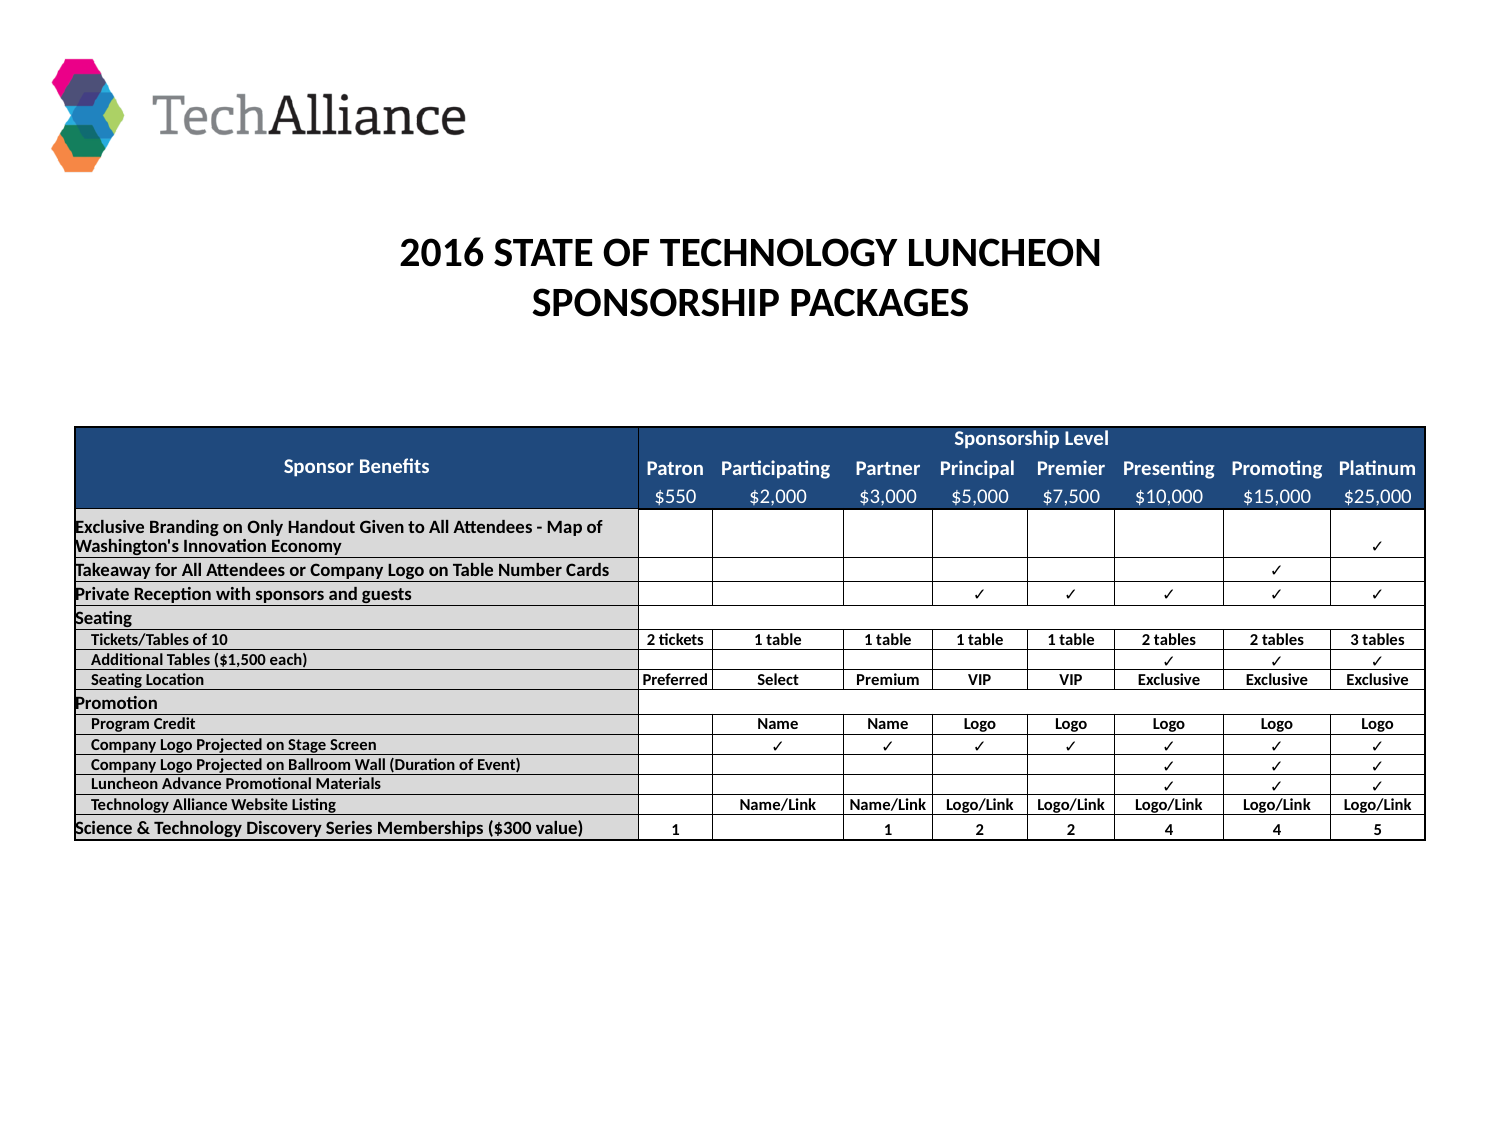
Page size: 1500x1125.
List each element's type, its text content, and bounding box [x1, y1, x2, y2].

table_cell Logo/Link [1028, 795, 1114, 814]
table_cell [639, 795, 712, 814]
table_cell 3 tables [1331, 630, 1424, 649]
table_cell ✓ [1115, 735, 1223, 754]
table_cell ✓ [1224, 755, 1330, 774]
table_cell Takeaway for All Attendees or Company Logo on Table Number Cards [76, 558, 638, 581]
table_cell [639, 755, 712, 774]
table_cell [639, 735, 712, 754]
text_box 2016 STATE OF TECHNOLOGY LUNCHEON SPONSORSHIP PACKAGES [384, 217, 1118, 333]
table_cell [639, 510, 712, 557]
table_cell 1 table [1028, 630, 1114, 649]
table_cell VIP [933, 670, 1027, 689]
table_cell ✓ [1331, 755, 1424, 774]
table_cell Exclusive [1331, 670, 1424, 689]
table_cell ✓ [844, 735, 932, 754]
table_cell [1028, 775, 1114, 794]
table_cell 1 table [844, 630, 932, 649]
table_cell [1028, 755, 1114, 774]
table_cell Logo/Link [933, 795, 1027, 814]
table_cell [639, 582, 712, 605]
table_cell $2,000 [712, 481, 844, 508]
table_cell [844, 510, 932, 557]
table_cell [844, 755, 932, 774]
table_cell Luncheon Advance Promotional Materials [76, 775, 638, 794]
table_cell [844, 558, 932, 581]
table_cell Science & Technology Discovery Series Memberships ($300 value) [76, 815, 638, 839]
table_cell [1331, 606, 1424, 629]
table_cell ✓ [1224, 582, 1330, 605]
table_cell Name [844, 715, 932, 734]
table_cell ✓ [1115, 755, 1223, 774]
table_header Sponsorship Level [639, 428, 1424, 454]
table_cell [932, 606, 1028, 629]
table_cell Logo [1331, 715, 1424, 734]
table_cell Partner [844, 454, 932, 481]
table_cell Patron [639, 454, 712, 481]
table_cell [933, 510, 1027, 557]
table_cell ✓ [1224, 558, 1330, 581]
table_cell [1028, 650, 1114, 669]
table_cell Presenting [1115, 454, 1223, 481]
table_cell [713, 510, 843, 557]
table_cell [932, 690, 1028, 714]
table_cell 4 [1115, 815, 1223, 839]
table_cell [844, 606, 932, 629]
table_cell Participating [712, 454, 844, 481]
table_cell [1028, 606, 1115, 629]
table_cell [712, 606, 844, 629]
table_cell ✓ [1115, 582, 1223, 605]
table_cell ✓ [933, 582, 1027, 605]
table_cell Program Credit [76, 715, 638, 734]
table_cell ✓ [1224, 775, 1330, 794]
table_cell ✓ [1331, 582, 1424, 605]
table_cell [1115, 690, 1223, 714]
table_cell 4 [1224, 815, 1330, 839]
table_cell [639, 558, 712, 581]
table_cell ✓ [1331, 650, 1424, 669]
table_cell [933, 755, 1027, 774]
table_cell ✓ [1331, 775, 1424, 794]
table_cell $10,000 [1115, 481, 1223, 508]
table_cell [1028, 510, 1114, 557]
table_cell Name/Link [844, 795, 932, 814]
table_cell 2 [933, 815, 1027, 839]
table_cell Company Logo Projected on Stage Screen [76, 735, 638, 754]
table_cell Logo/Link [1115, 795, 1223, 814]
table_cell 2 tables [1115, 630, 1223, 649]
table_cell Technology Alliance Website Listing [76, 795, 638, 814]
table_cell $25,000 [1331, 481, 1424, 508]
table_cell [713, 755, 843, 774]
table_cell ✓ [1115, 650, 1223, 669]
table_cell 2 tables [1224, 630, 1330, 649]
table_cell Logo [1115, 715, 1223, 734]
table_cell [933, 650, 1027, 669]
table_cell ✓ [1028, 582, 1114, 605]
table_cell Company Logo Projected on Ballroom Wall (Duration of Event) [76, 755, 638, 774]
table_cell ✓ [1331, 510, 1424, 557]
table_cell Select [713, 670, 843, 689]
table_cell [844, 775, 932, 794]
table_cell 2 [1028, 815, 1114, 839]
table_cell [639, 775, 712, 794]
table_cell [844, 650, 932, 669]
table_cell Exclusive [1115, 670, 1223, 689]
table_cell Logo [1028, 715, 1114, 734]
picture [43, 48, 483, 181]
table_cell [1115, 558, 1223, 581]
table_cell [639, 650, 712, 669]
table_cell ✓ [1331, 735, 1424, 754]
table_cell $3,000 [844, 481, 932, 508]
table_cell [1223, 690, 1331, 714]
table_cell 5 [1331, 815, 1424, 839]
table_cell Exclusive [1224, 670, 1330, 689]
table_cell ✓ [1224, 735, 1330, 754]
table_cell Logo/Link [1224, 795, 1330, 814]
table_cell Exclusive Branding on Only Handout Given to All Attendees - Map of Washington's Innovation Economy [76, 509, 638, 557]
table_cell [1115, 606, 1223, 629]
table_cell [639, 690, 712, 714]
table_cell 1 [639, 815, 712, 839]
table_cell $15,000 [1223, 481, 1331, 508]
table_cell [713, 582, 843, 605]
table_cell [639, 606, 712, 629]
table_cell [1028, 690, 1115, 714]
table_cell [1331, 558, 1424, 581]
table_cell 1 table [933, 630, 1027, 649]
table_cell Logo [1224, 715, 1330, 734]
table_cell Preferred [639, 670, 712, 689]
table_cell [639, 715, 712, 734]
table_cell VIP [1028, 670, 1114, 689]
table_cell [713, 558, 843, 581]
table_cell Private Reception with sponsors and guests [76, 582, 638, 605]
table_cell Name [713, 715, 843, 734]
table_cell [1223, 606, 1331, 629]
table_cell Tickets/Tables of 10 [76, 630, 638, 649]
table_cell 1 table [713, 630, 843, 649]
table_cell [713, 650, 843, 669]
table_cell [1028, 558, 1114, 581]
table_cell [844, 582, 932, 605]
table_cell ✓ [713, 735, 843, 754]
table_cell Name/Link [713, 795, 843, 814]
table_cell Principal [932, 454, 1028, 481]
table_cell [844, 690, 932, 714]
table_cell [1224, 510, 1330, 557]
table_cell [1115, 510, 1223, 557]
table_cell $550 [639, 481, 712, 508]
table_cell ✓ [1028, 735, 1114, 754]
table_cell $7,500 [1028, 481, 1115, 508]
table_cell [933, 558, 1027, 581]
table_cell Premium [844, 670, 932, 689]
table_cell [713, 815, 843, 839]
table_cell Seating [76, 606, 638, 629]
table_cell [713, 775, 843, 794]
table_cell 1 [844, 815, 932, 839]
table_cell Logo [933, 715, 1027, 734]
table_cell [933, 775, 1027, 794]
table_cell 2 tickets [639, 630, 712, 649]
table_cell [712, 690, 844, 714]
table_cell ✓ [933, 735, 1027, 754]
table_cell Logo/Link [1331, 795, 1424, 814]
table_cell Additional Tables ($1,500 each) [76, 650, 638, 669]
table_cell ✓ [1224, 650, 1330, 669]
table_cell Platinum [1331, 454, 1424, 481]
table_cell Premier [1028, 454, 1115, 481]
table_cell [1331, 690, 1424, 714]
table_cell $5,000 [932, 481, 1028, 508]
table_cell Promotion [76, 690, 638, 714]
table_header Sponsor Benefits [76, 428, 638, 508]
table_cell ✓ [1115, 775, 1223, 794]
table_cell Seating Location [76, 670, 638, 689]
table_cell Promoting [1223, 454, 1331, 481]
